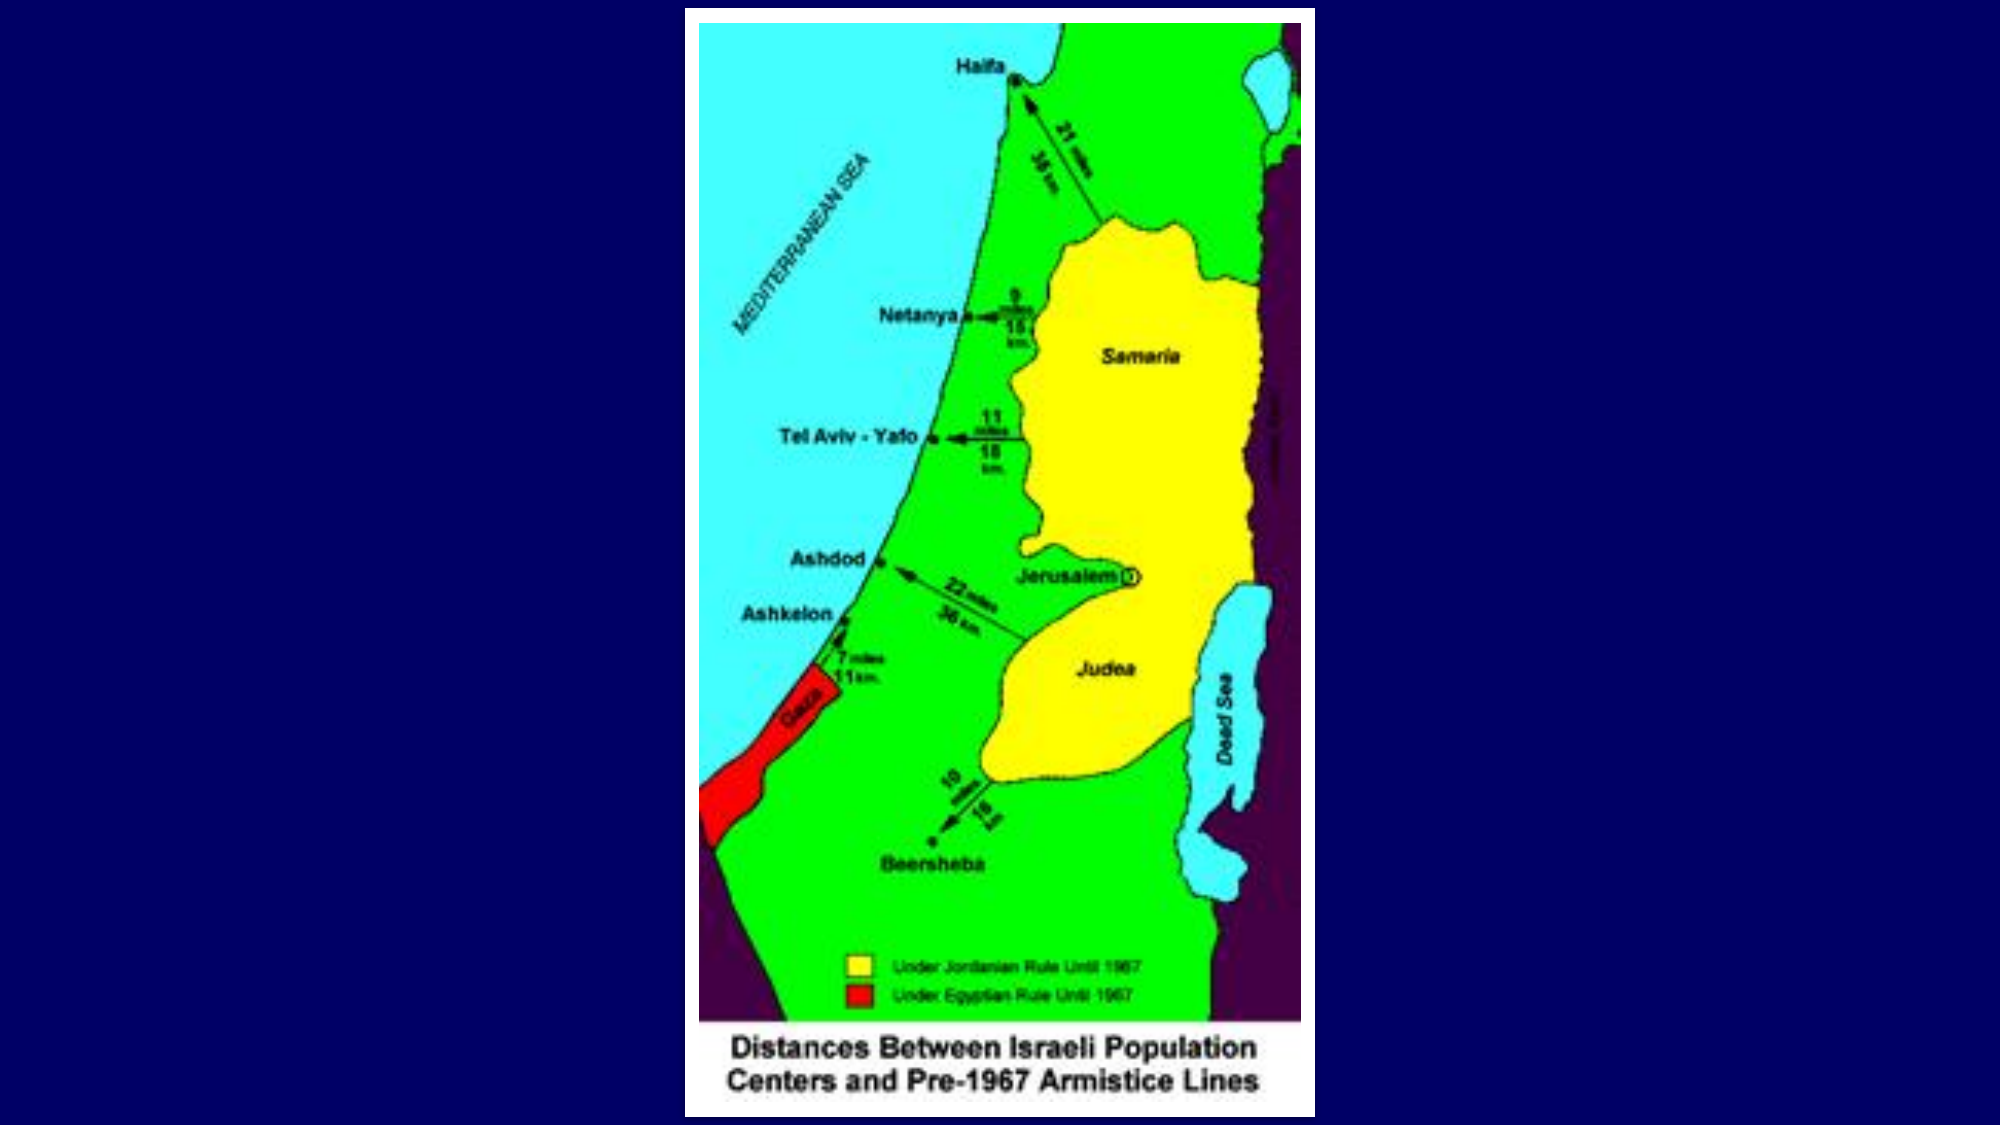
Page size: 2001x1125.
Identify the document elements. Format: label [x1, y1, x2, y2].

picture [698, 22, 1302, 1103]
